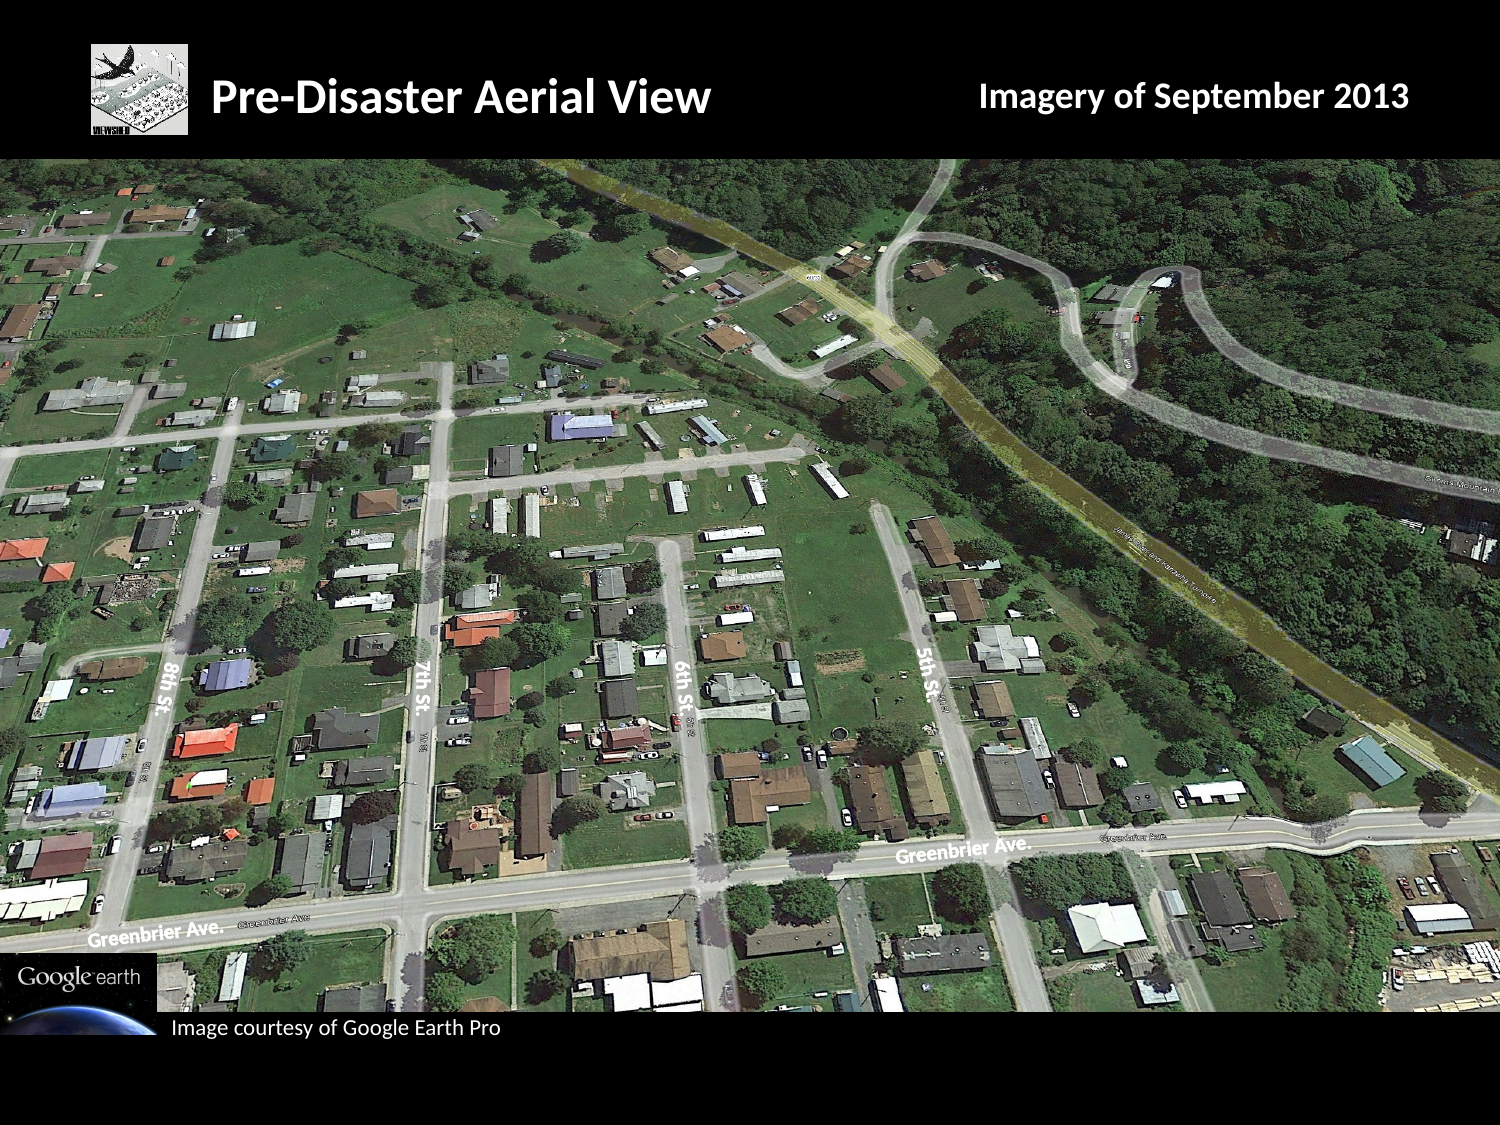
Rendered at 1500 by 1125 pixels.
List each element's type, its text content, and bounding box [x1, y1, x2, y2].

text_box Imagery of September 2013 [955, 63, 1425, 124]
picture [91, 44, 188, 135]
text_box Pre-Disaster Aerial View [196, 55, 779, 131]
picture [0, 159, 1500, 1012]
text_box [0, 953, 520, 1048]
